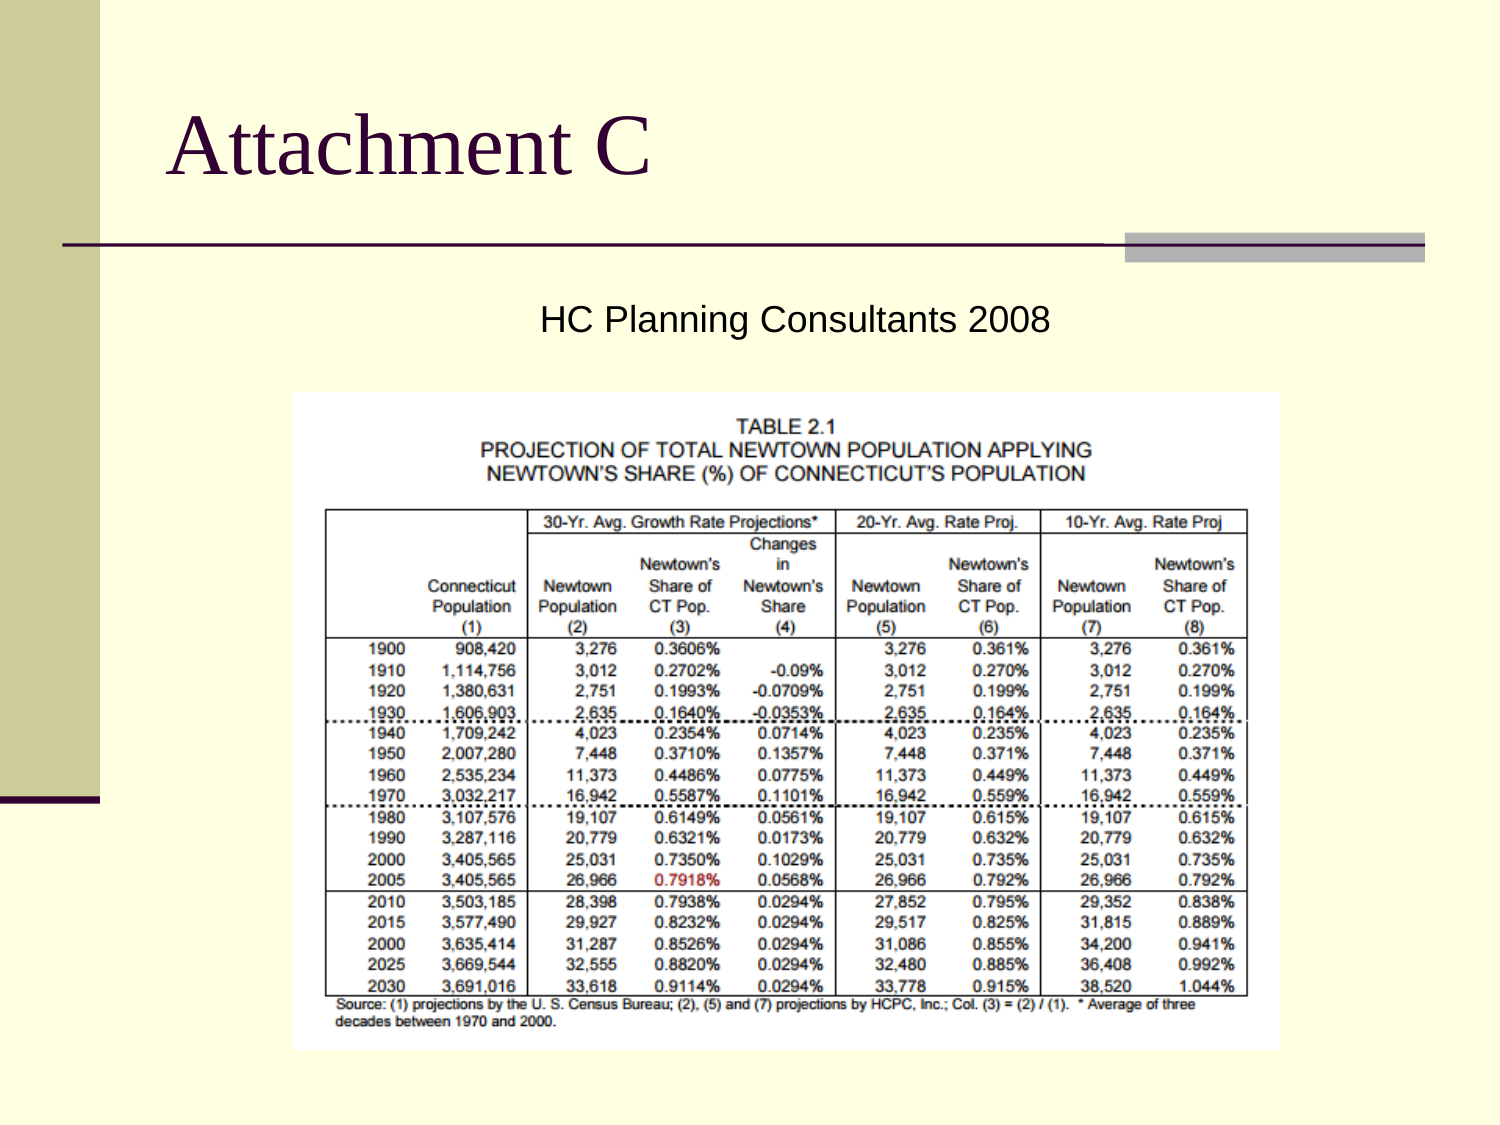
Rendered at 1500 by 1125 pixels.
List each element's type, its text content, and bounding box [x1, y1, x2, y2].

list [294, 391, 1281, 1051]
title Attachment C [149, 45, 1426, 234]
text_box HC Planning Consultants 2008 [525, 287, 1075, 348]
